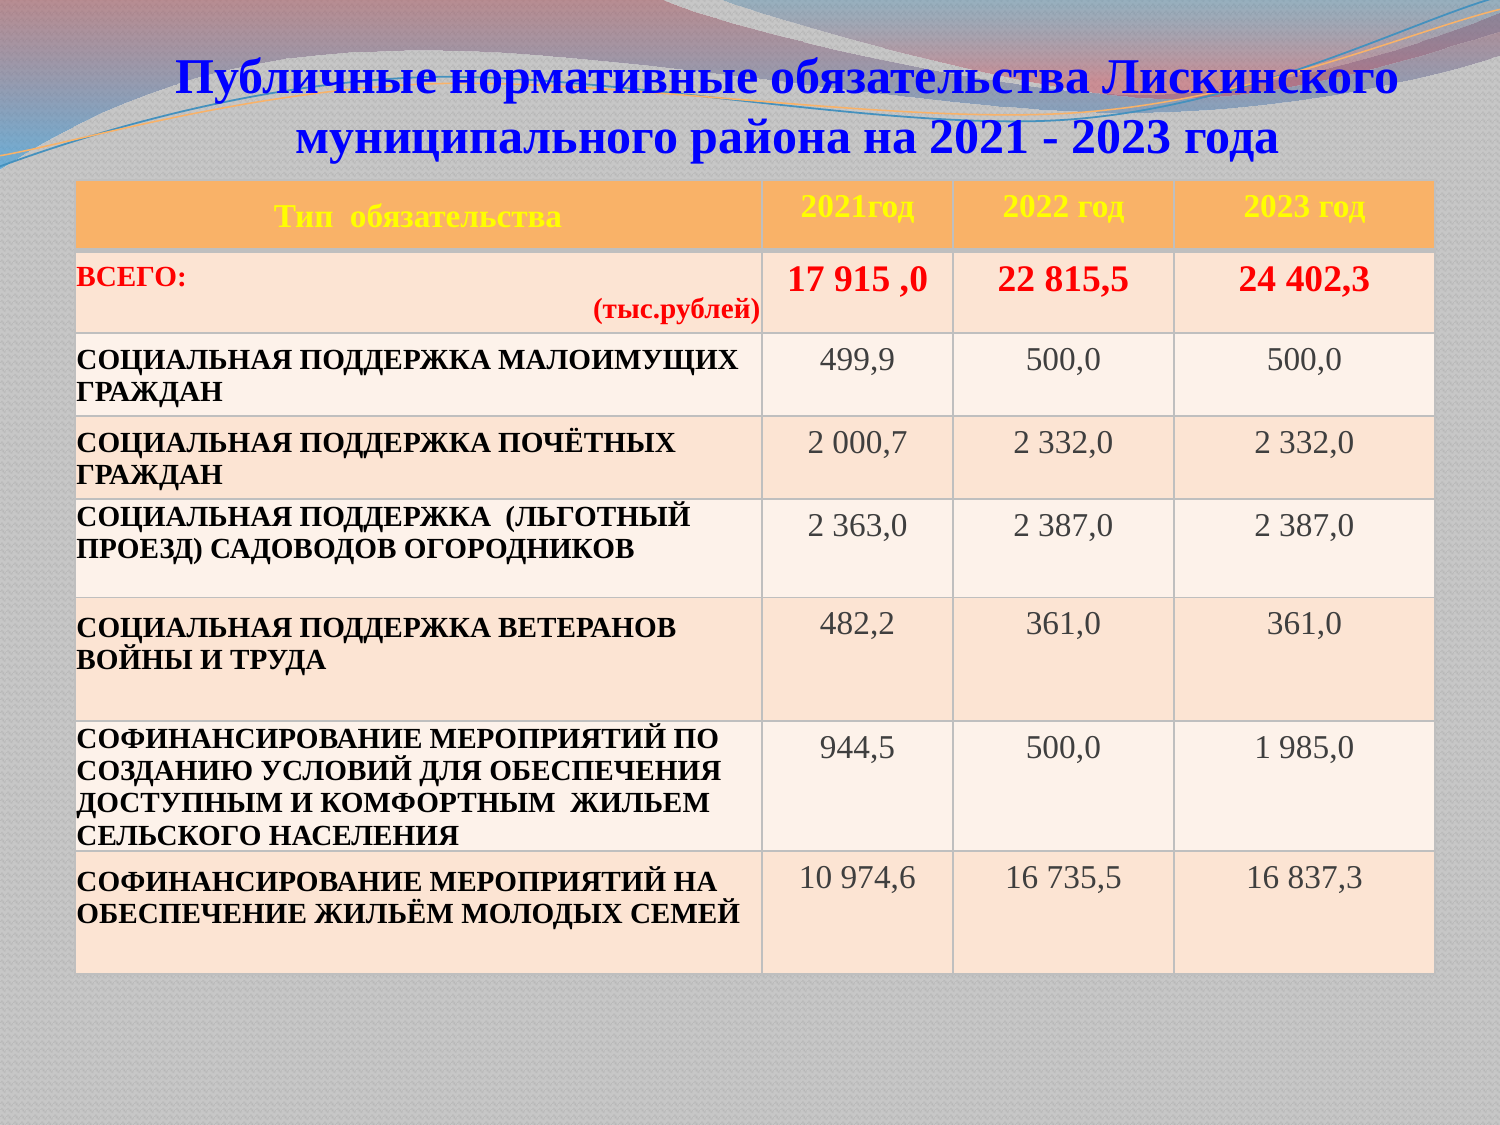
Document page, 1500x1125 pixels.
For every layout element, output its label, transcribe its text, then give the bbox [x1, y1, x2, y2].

table_cell 482,2 [763, 598, 952, 720]
table_cell 499,9 [763, 334, 952, 415]
table_cell 500,0 [954, 334, 1173, 415]
table_header 2022 год [954, 181, 1173, 248]
table_cell 24 402,3 [1175, 253, 1434, 332]
table_cell СОЦИАЛЬНАЯ ПОДДЕРЖКА ВЕТЕРАНОВ ВОЙНЫ И ТРУДА [76, 598, 761, 720]
table_cell 2 000,7 [763, 417, 952, 498]
table_cell 361,0 [954, 598, 1173, 720]
table_cell СОЦИАЛЬНАЯ ПОДДЕРЖКА МАЛОИМУЩИХ ГРАЖДАН [76, 334, 761, 415]
table_cell 2 363,0 [763, 500, 952, 597]
table_header 2021год [763, 181, 952, 248]
table_header 2023 год [1175, 181, 1434, 248]
table_cell 2 332,0 [1175, 417, 1434, 498]
table_cell ВСЕГО: (тыс.рублей) [76, 253, 761, 332]
table_cell 2 332,0 [954, 417, 1173, 498]
title Публичные нормативные обязательства Лискинского муниципального района на 2021 - 2023 года [75, 35, 1500, 164]
table_cell 944,5 [763, 722, 952, 850]
table_cell 17 915 ,0 [763, 253, 952, 332]
table_cell СОФИНАНСИРОВАНИЕ МЕРОПРИЯТИЙ НА ОБЕСПЕЧЕНИЕ ЖИЛЬЁМ МОЛОДЫХ СЕМЕЙ [76, 852, 761, 973]
table_cell 361,0 [1175, 598, 1434, 720]
table_cell 500,0 [954, 722, 1173, 850]
table_cell 10 974,6 [763, 852, 952, 973]
table_cell СОФИНАНСИРОВАНИЕ МЕРОПРИЯТИЙ ПО СОЗДАНИЮ УСЛОВИЙ ДЛЯ ОБЕСПЕЧЕНИЯ ДОСТУПНЫМ И КОМФОРТНЫМ ЖИЛЬЕМ СЕЛЬСКОГО НАСЕЛЕНИЯ [76, 722, 761, 850]
table_cell 500,0 [1175, 334, 1434, 415]
table_header Тип обязательства [76, 181, 761, 248]
table_cell 22 815,5 [954, 253, 1173, 332]
table_cell СОЦИАЛЬНАЯ ПОДДЕРЖКА ПОЧЁТНЫХ ГРАЖДАН [76, 417, 761, 498]
table_cell 2 387,0 [1175, 500, 1434, 597]
table_cell 1 985,0 [1175, 722, 1434, 850]
table_cell 16 735,5 [954, 852, 1173, 973]
table_cell 16 837,3 [1175, 852, 1434, 973]
table_cell 2 387,0 [954, 500, 1173, 597]
table_cell СОЦИАЛЬНАЯ ПОДДЕРЖКА (ЛЬГОТНЫЙ ПРОЕЗД) САДОВОДОВ ОГОРОДНИКОВ [76, 500, 761, 597]
